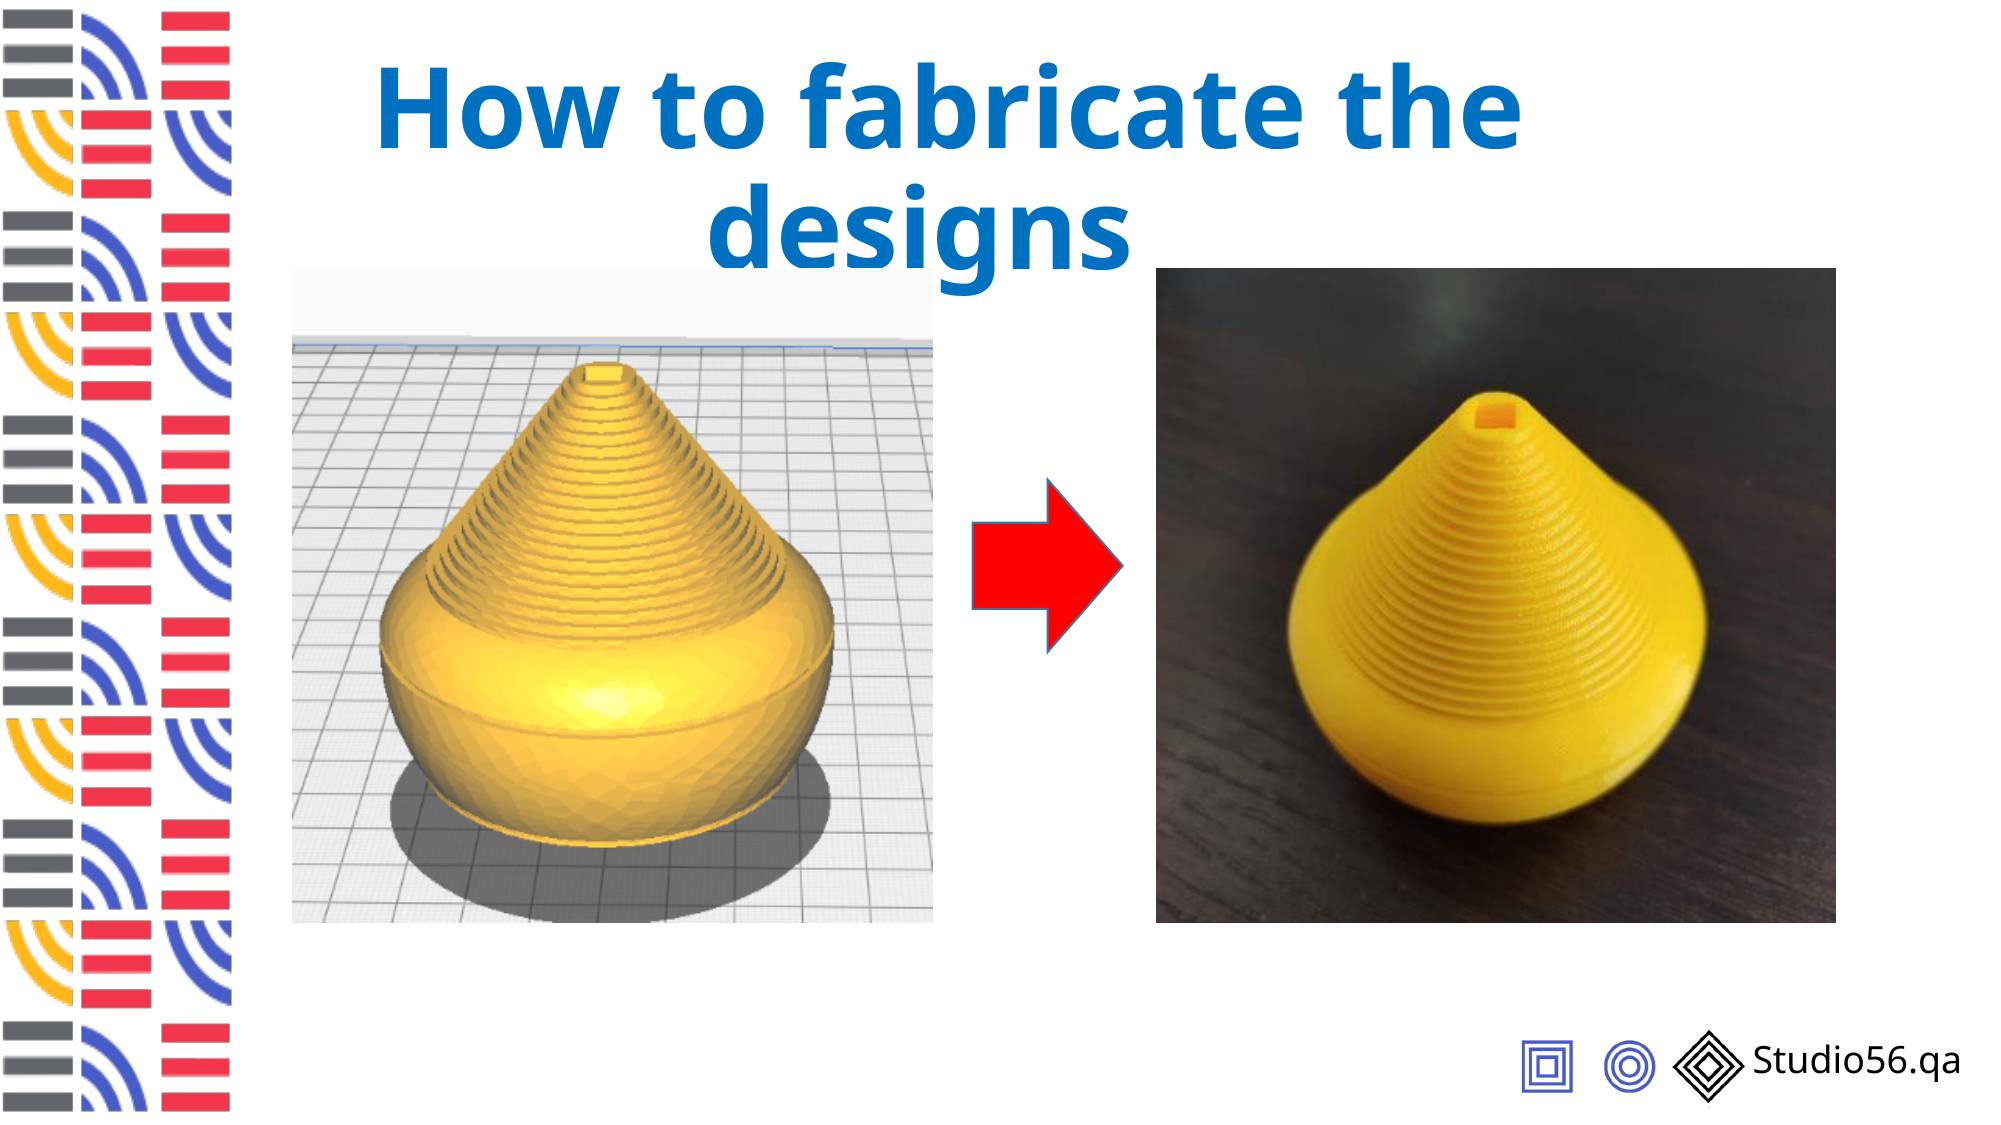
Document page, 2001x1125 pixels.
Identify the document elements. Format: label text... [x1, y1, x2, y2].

text_box How to fabricate the designs [243, 43, 1654, 302]
picture [0, 0, 234, 1117]
text_box [971, 476, 1125, 655]
picture [292, 268, 933, 923]
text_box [1517, 1029, 1750, 1108]
picture [1156, 268, 1836, 923]
text_box Studio56.qa [1750, 1029, 1978, 1089]
